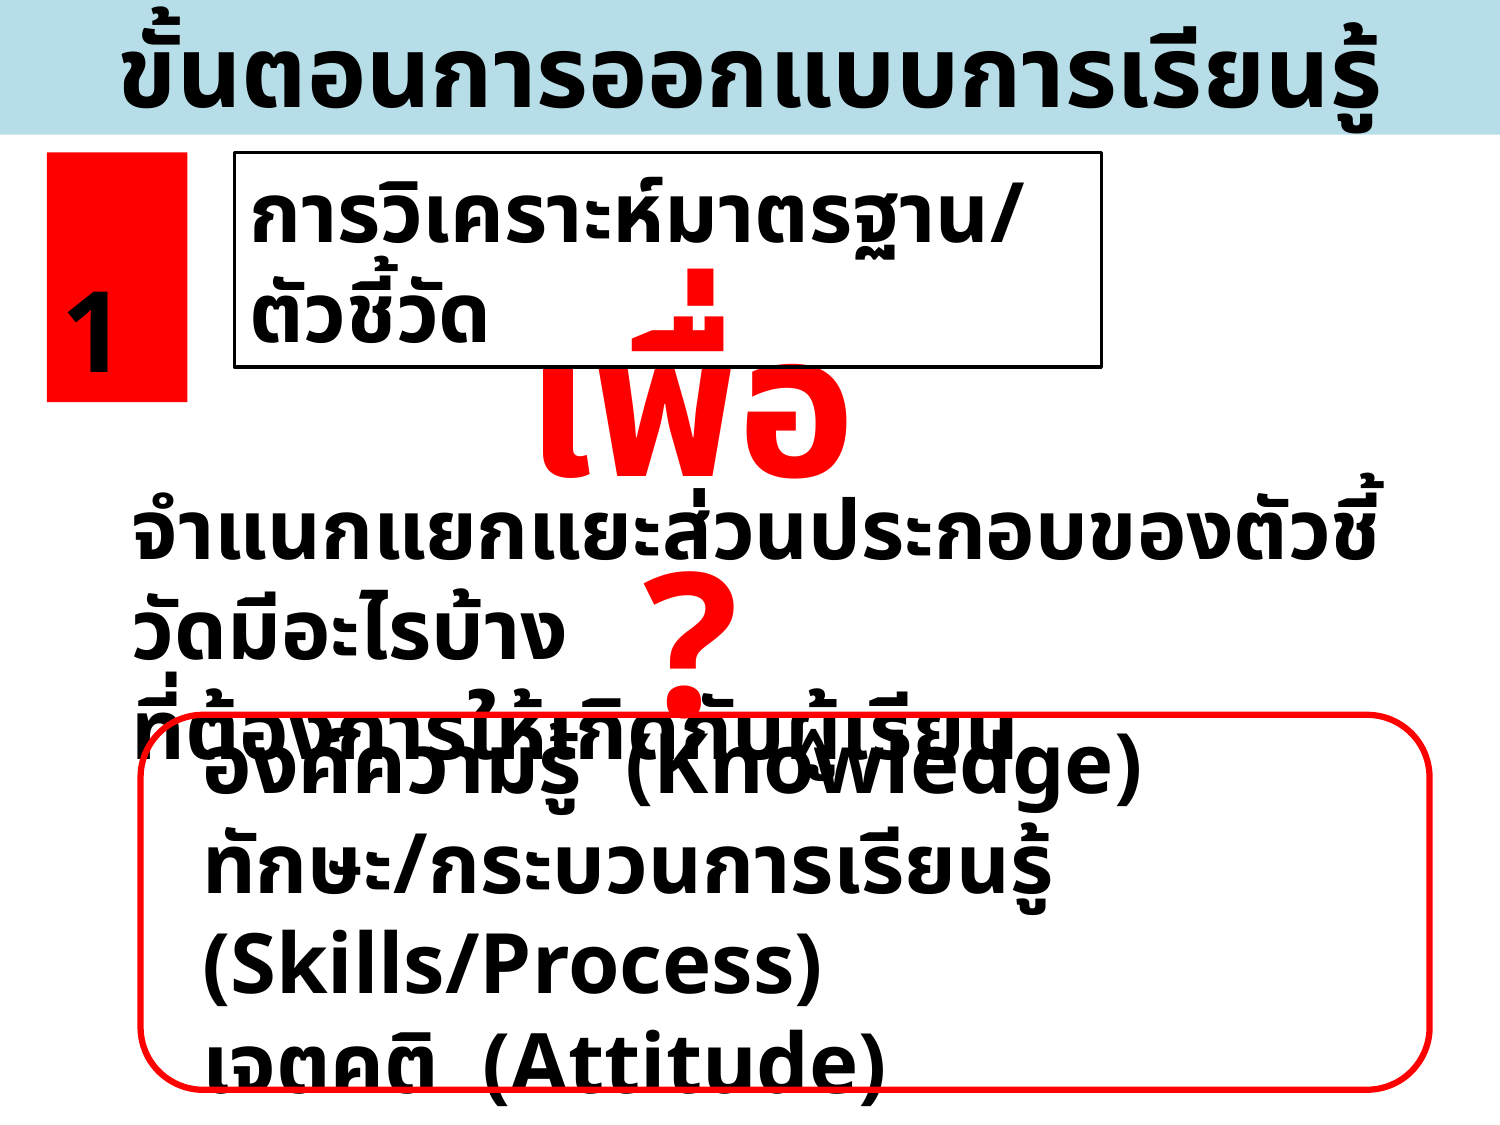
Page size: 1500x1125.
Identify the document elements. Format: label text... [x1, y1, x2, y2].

text_box 1 [46, 152, 188, 403]
text_box การวิเคราะห์มาตรฐาน/ตัวชี้วัด [234, 152, 1102, 367]
text_box ขั้นตอนการออกแบบการเรียนรู้ [0, 0, 1500, 135]
text_box องค์ความรู้ (Knowledge) ทักษะ/กระบวนการเรียนรู้ (Skills/Process) เจตคติ (Attitude) [187, 1046, 1430, 1118]
text_box [138, 712, 1432, 1092]
text_box เพื่อ ? [480, 367, 903, 468]
text_box องค์ความรู้ (Knowledge) ทักษะ/กระบวนการเรียนรู้ (Skills/Process) เจตคติ (Attitude) [187, 703, 1430, 759]
text_box จำแนกแยกแยะส่วนประกอบของตัวชี้วัดมีอะไรบ้าง ที่ต้องการให้เกิดกับผู้เรียน [117, 468, 1418, 784]
